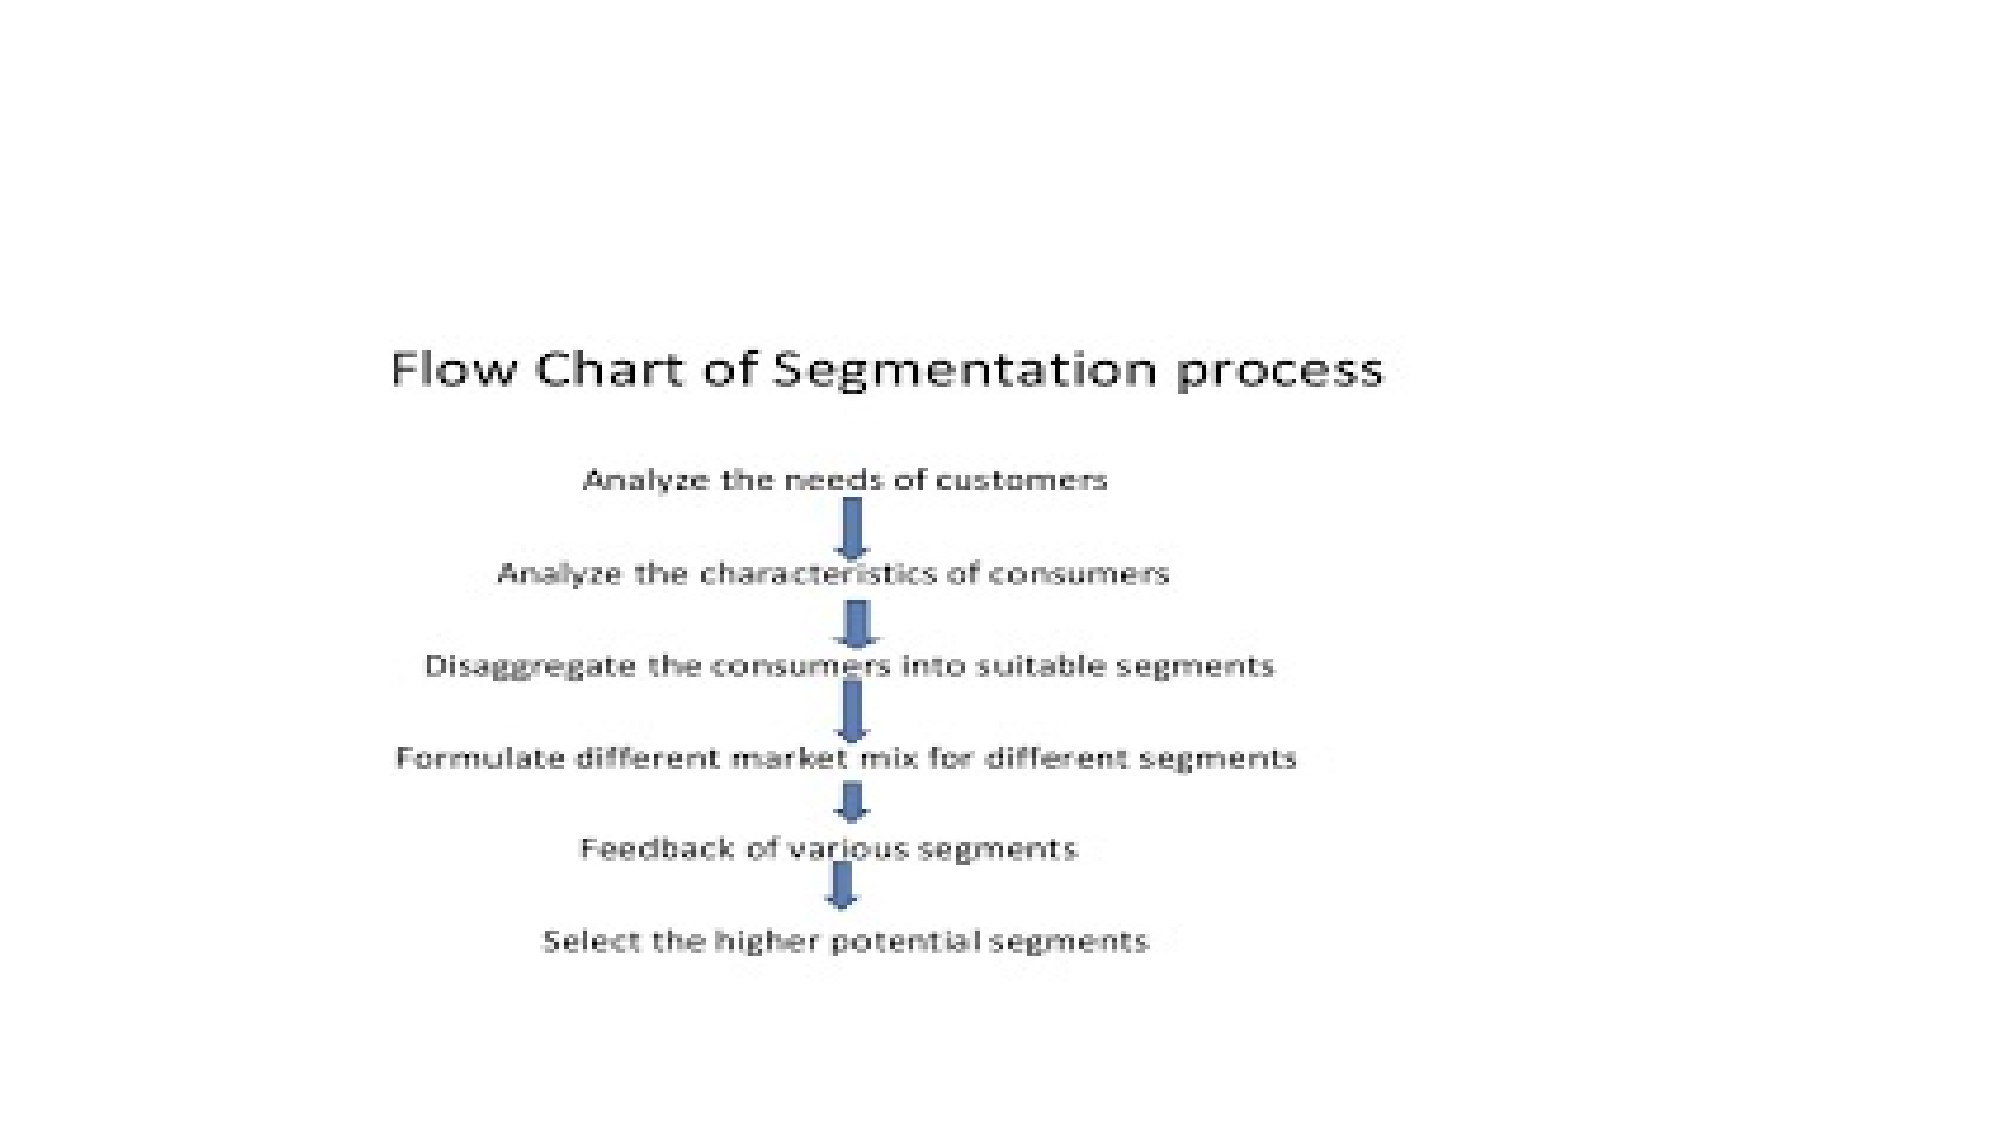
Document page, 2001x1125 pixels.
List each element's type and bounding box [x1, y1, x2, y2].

list [276, 277, 1500, 990]
